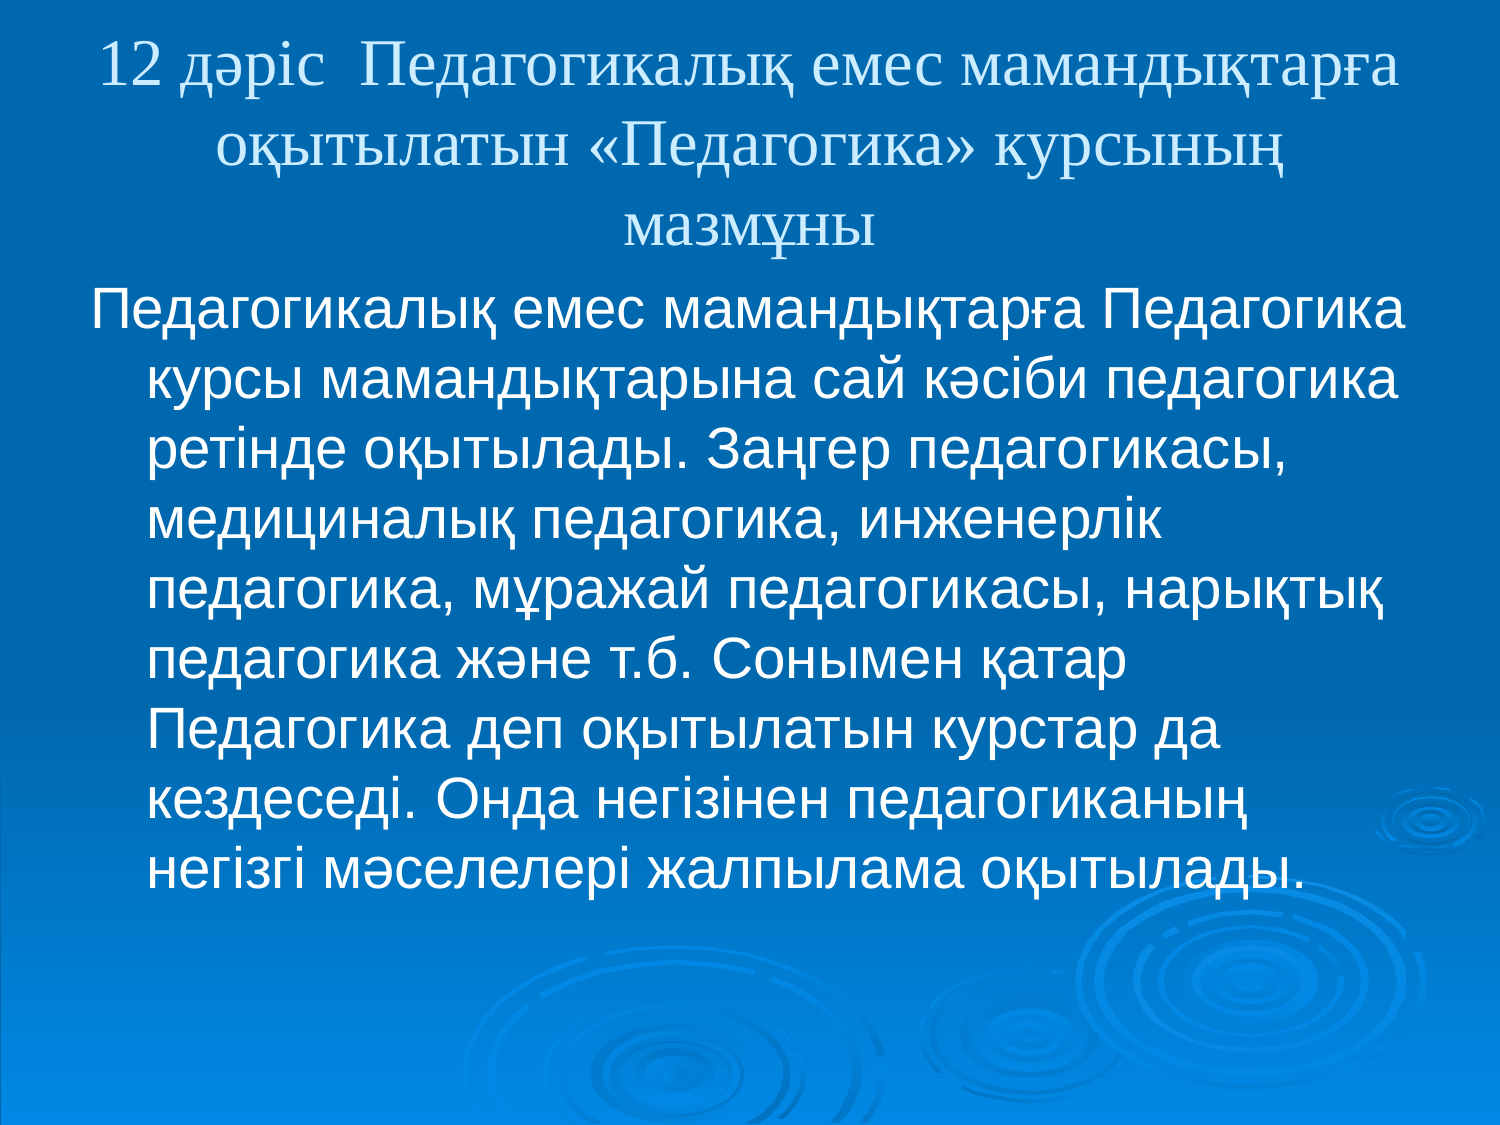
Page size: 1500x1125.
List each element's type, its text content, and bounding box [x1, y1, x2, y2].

list Педагогикалық емес мамандықтарға Педагогика курсы мамандықтарына сай кәсіби педагогика ретінде оқытылады. Заңгер педагогикасы, медициналық педагогика, инженерлік педагогика, мұражай педагогикасы, нарықтық педагогика және т.б. Сонымен қатар Педагогика деп оқытылатын курстар да кездеседі. Онда негізінен педагогиканың негізгі мәселелері жалпылама оқытылады. [74, 262, 1426, 1006]
title 12 дәріс Педагогикалық емес мамандықтарға оқытылатын «Педагогика» курсының мазмұны [74, 45, 1426, 233]
